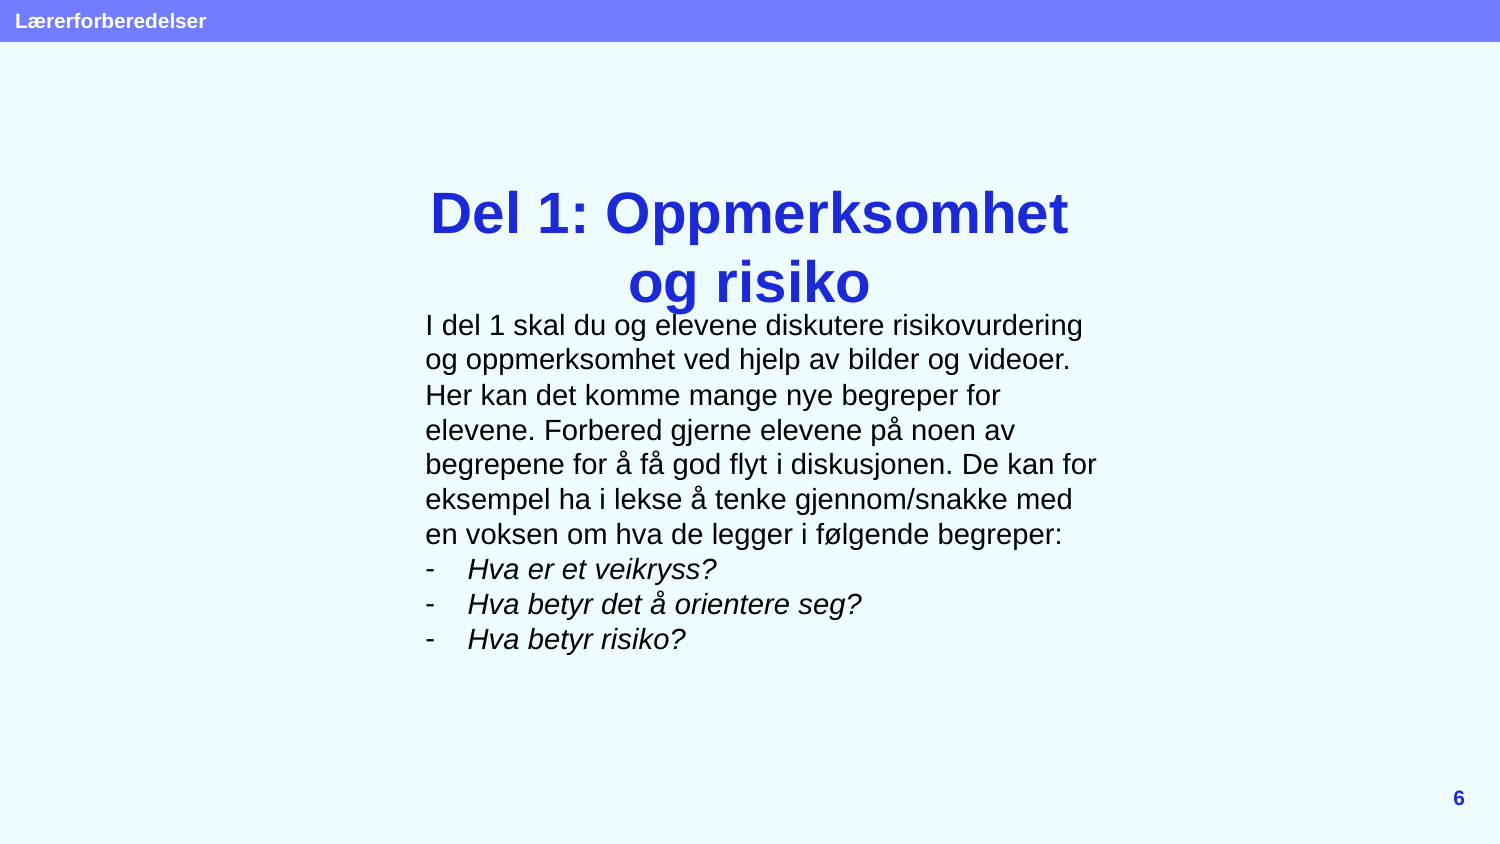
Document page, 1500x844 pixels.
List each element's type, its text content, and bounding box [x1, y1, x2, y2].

text_box Lærerforberedelser [0, 0, 1500, 42]
text_box I del 1 skal du og elevene diskutere risikovurdering og oppmerksomhet ved hjelp av bilder og videoer. Her kan det komme mange nye begreper for elevene. Forbered gjerne elevene på noen av begrepene for å få god flyt i diskusjonen. De kan for eksempel ha i lekse å tenke gjennom/snakke med en voksen om hva de legger i følgende begreper: Hva er et veikryss? Hva betyr det å orientere seg? Hva betyr risiko? [410, 290, 1128, 729]
slide_number 6 [1389, 764, 1480, 830]
title Del 1: Oppmerksomhet og risiko [391, 159, 1109, 331]
